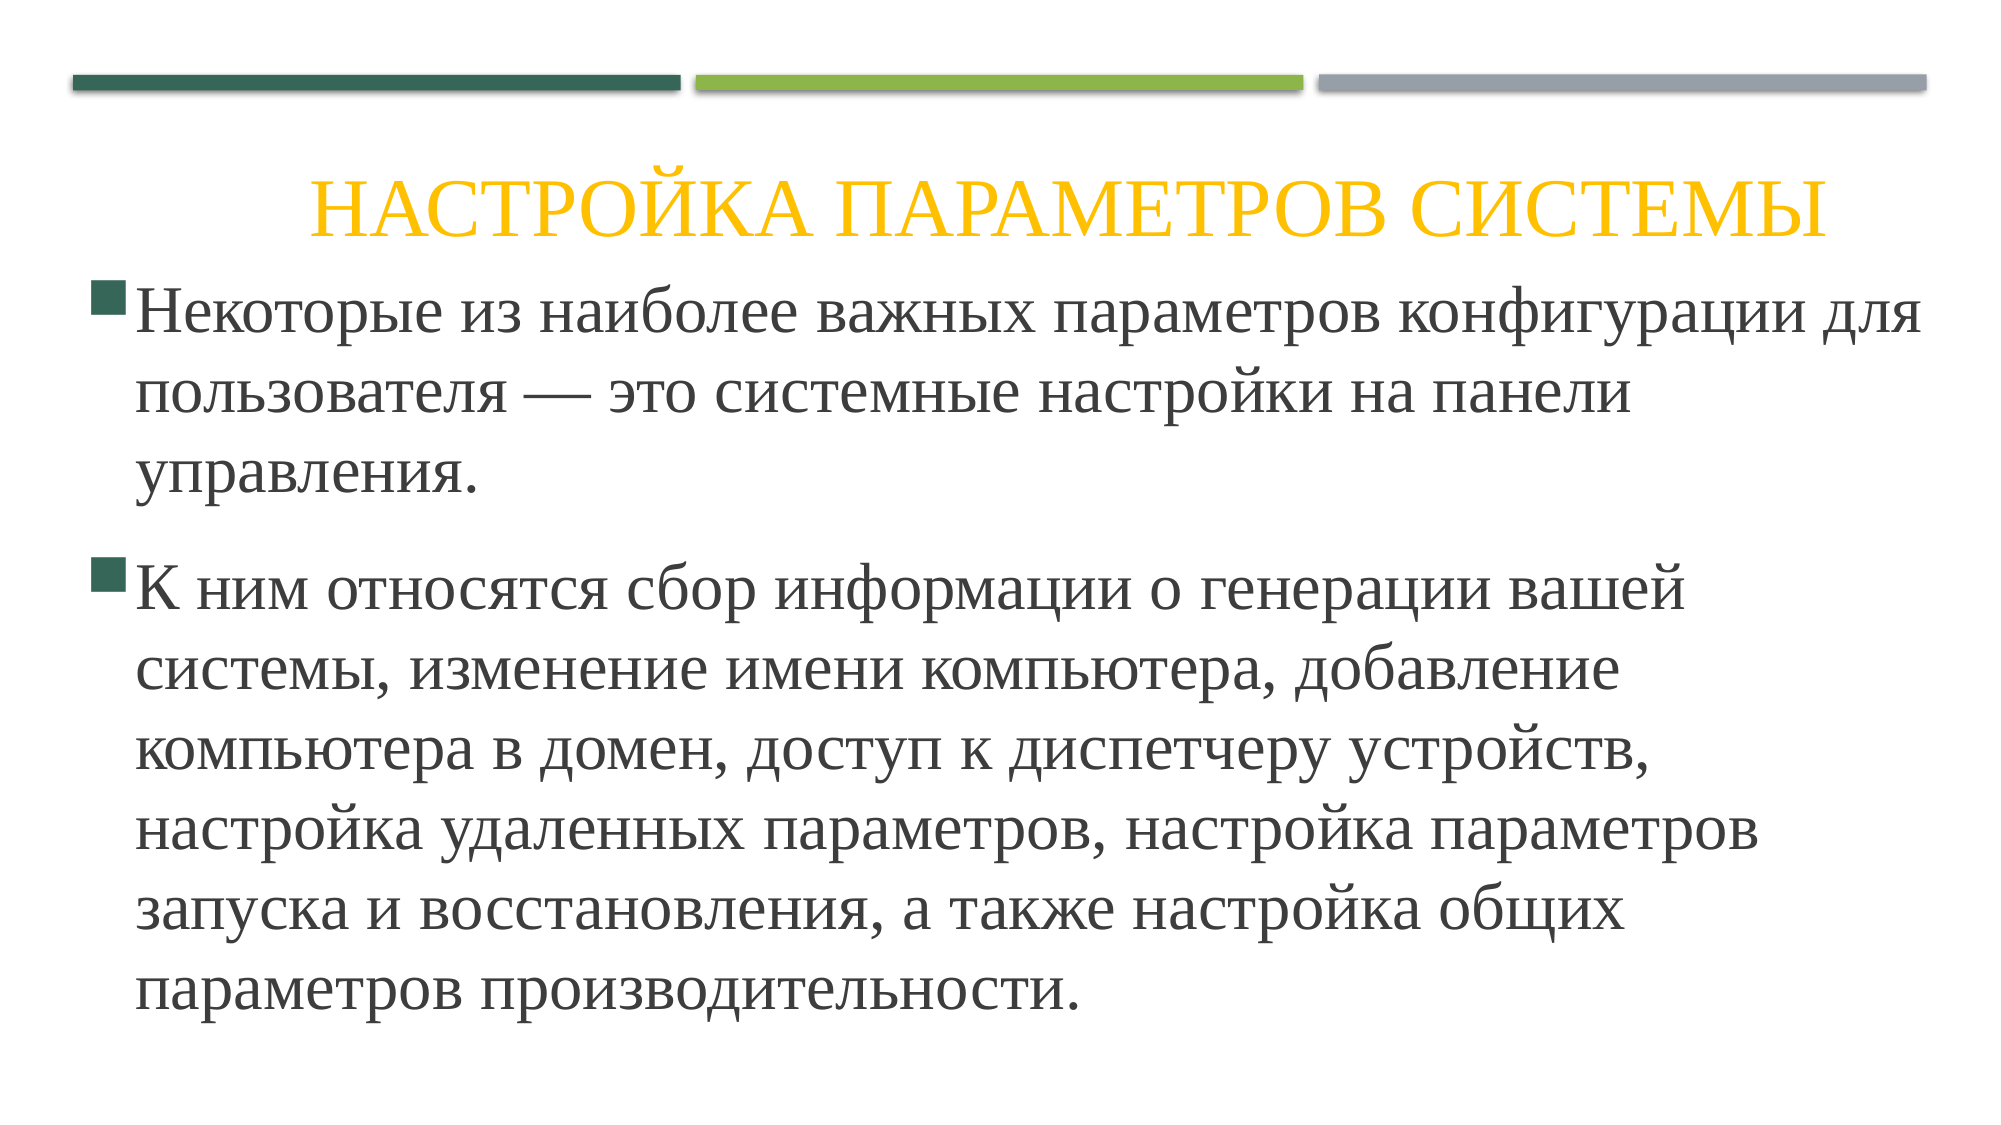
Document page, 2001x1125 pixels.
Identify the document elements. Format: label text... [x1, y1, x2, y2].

title Настройка параметров системы [107, 101, 1896, 254]
list Некоторые из наиболее важных параметров конфигурации для пользователя — это системные настройки на панели управления. К ним относятся сбор информации о генерации вашей системы, изменение имени компьютера, добавление компьютера в домен, доступ к диспетчеру устройств, настройка удаленных параметров, настройка параметров запуска и восстановления, а также настройка общих параметров производительности. [69, 254, 1953, 1035]
